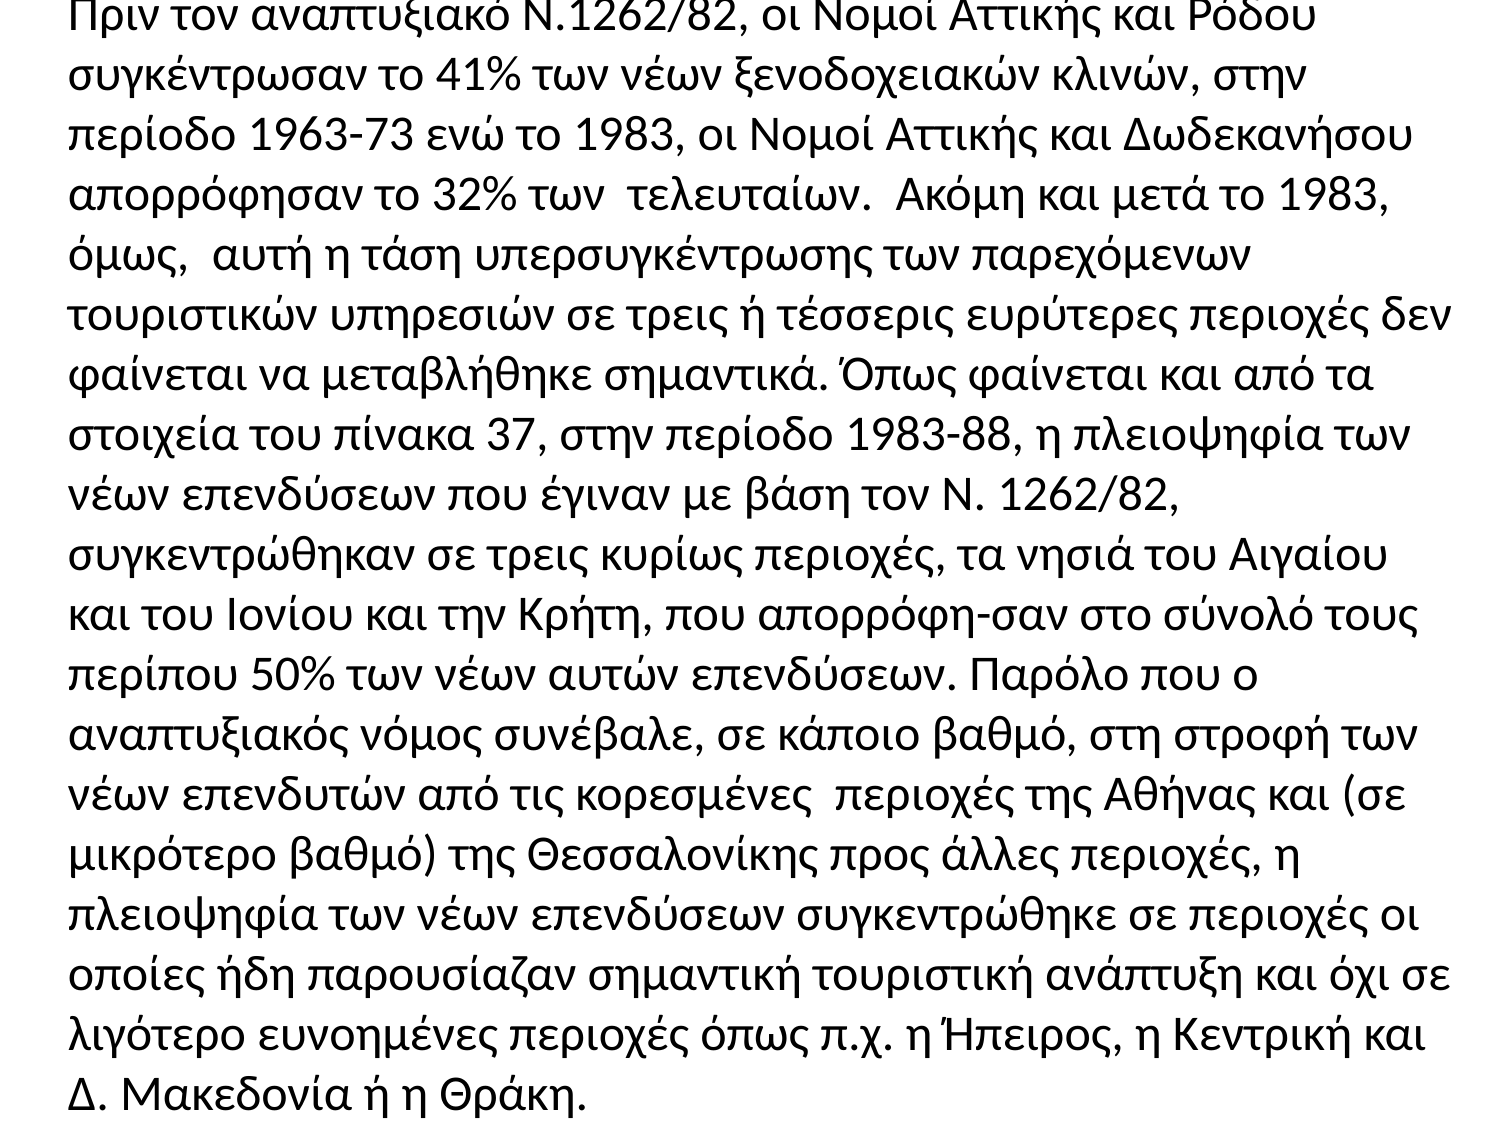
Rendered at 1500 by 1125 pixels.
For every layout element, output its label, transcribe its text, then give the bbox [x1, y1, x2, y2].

text_box Πριν τον αναπτυξιακό Ν.1262/82, οι Νομοί Αττικής και Ρόδου συγκέντρωσαν το 41% των νέων ξενοδοχειακών κλινών, στην περίοδο 1963-73 ενώ το 1983, οι Νομοί Αττικής και Δωδεκανήσου απορρόφησαν το 32% των τελευταίων. Ακόμη και μετά το 1983, όμως, αυτή η τάση υπερσυγκέντρωσης των παρεχόμενων τουριστικών υπηρεσιών σε τρεις ή τέσσερις ευρύτερες περιοχές δεν φαίνεται να μεταβλήθηκε σημαντικά. Όπως φαίνεται και από τα στοιχεία του πίνακα 37, στην περίοδο 1983-88, η πλειοψηφία των νέων επενδύσεων που έγιναν με βάση τον Ν. 1262/82, συγκεντρώθηκαν σε τρεις κυρίως περιοχές, τα νησιά του Αιγαίου και του Ιονίου και την Κρήτη, που απορρόφη-σαν στο σύνολό τους περίπου 50% των νέων αυτών επενδύσεων. Παρόλο που ο αναπτυξιακός νόμος συνέβαλε, σε κάποιο βαθμό, στη στροφή των νέων επενδυτών από τις κορεσμένες περιοχές της Αθήνας και (σε μικρότερο βαθμό) της Θεσσαλονίκης προς άλλες περιοχές, η πλειοψηφία των νέων επενδύσεων συγκεντρώθηκε σε περιοχές οι οποίες ήδη παρουσίαζαν σημαντική τουριστική ανάπτυξη και όχι σε λιγότερο ευνοημένες περιοχές όπως π.χ. η Ήπειρος, η Κεντρική και Δ. Μακεδονία ή η Θράκη. [53, 0, 1471, 1125]
